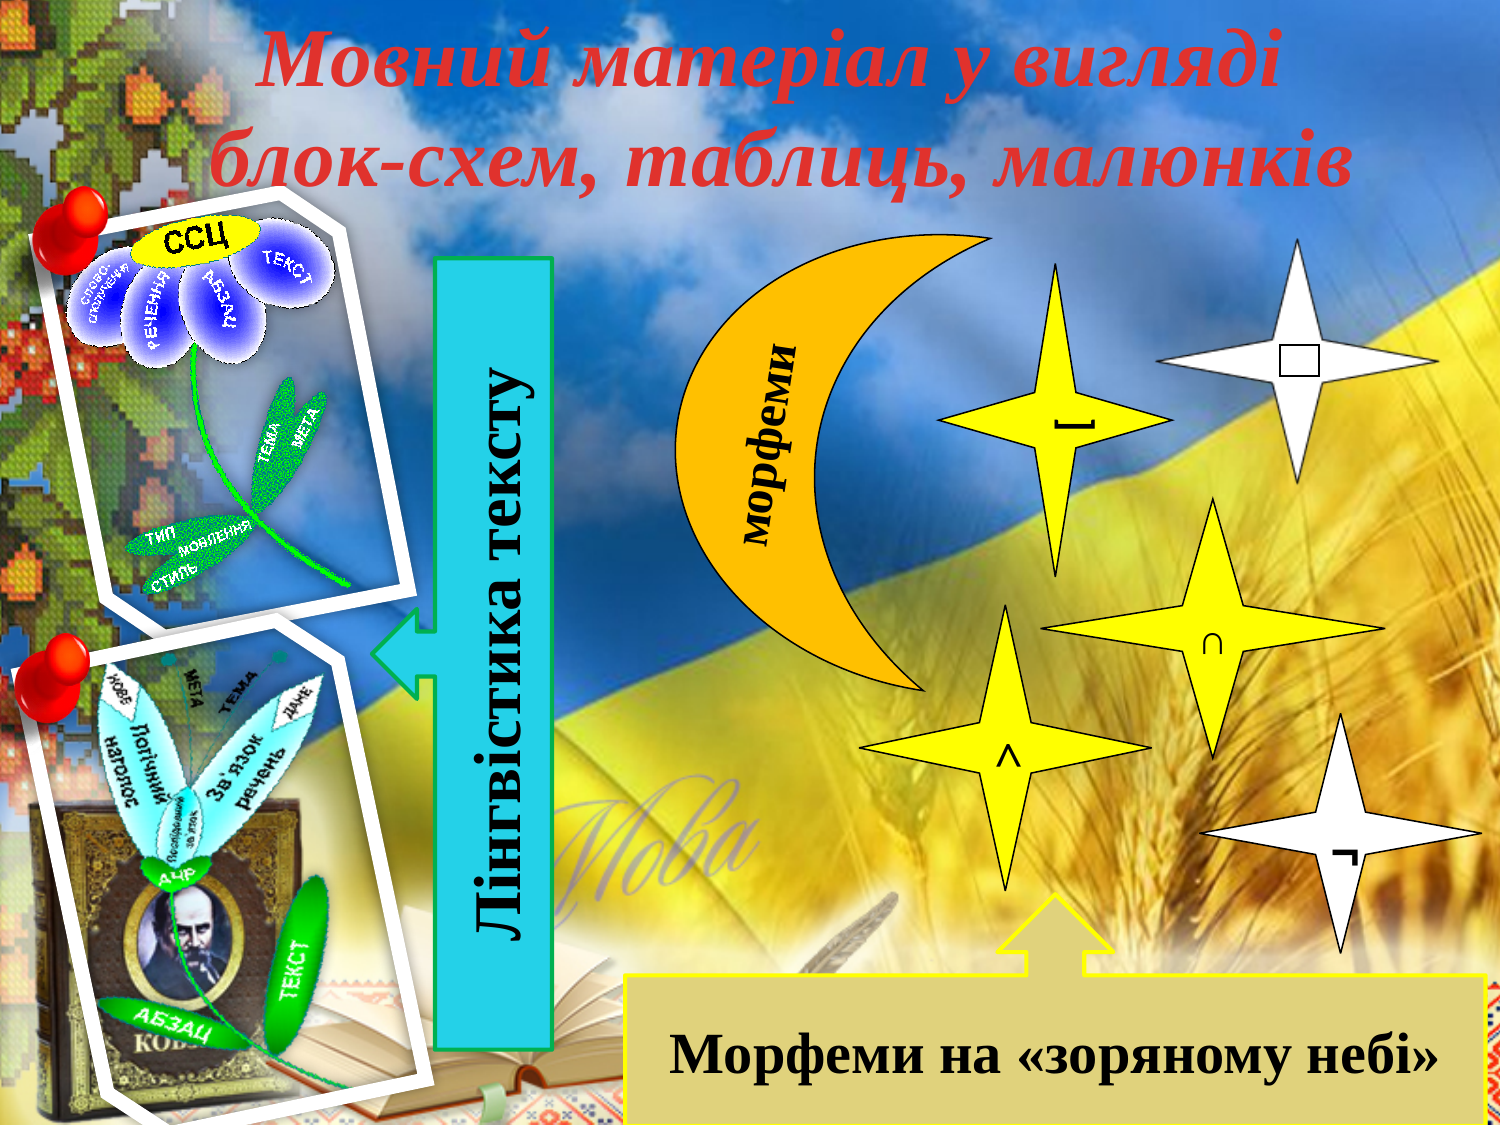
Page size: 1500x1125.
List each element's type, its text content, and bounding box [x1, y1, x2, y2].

text_box Морфеми на «зоряному небі» [623, 892, 1488, 1125]
text_box ^ [859, 604, 1152, 891]
text_box Лінгвістика тексту [383, 256, 555, 1052]
text_box ∩ [1040, 499, 1386, 759]
text_box ¬ [1199, 713, 1482, 954]
title Мовний матеріал у вигляді блок-схем, таблиць, малюнків [107, 2, 1458, 203]
text_box [ [938, 263, 1146, 577]
text_box морфеми [675, 234, 991, 691]
picture [0, 0, 1500, 1125]
